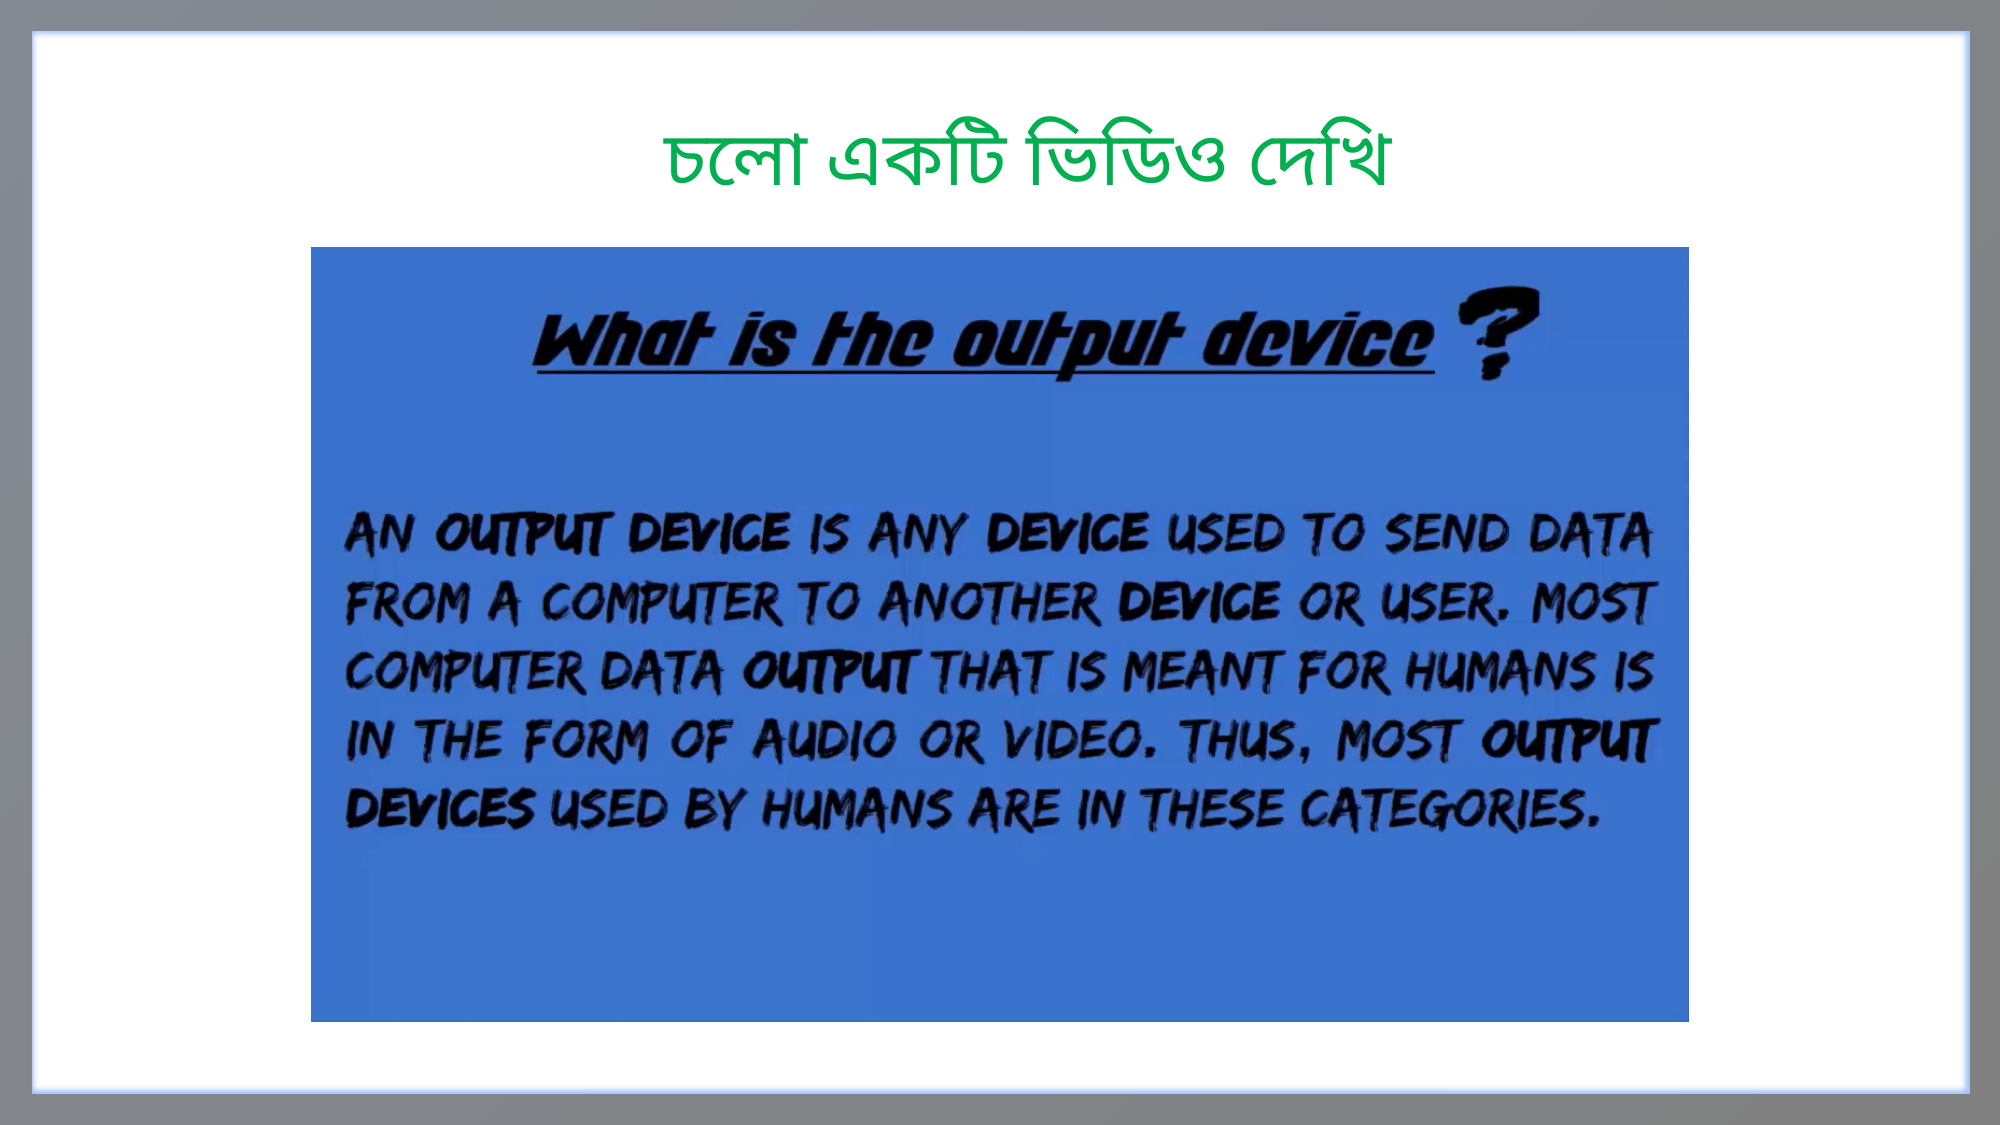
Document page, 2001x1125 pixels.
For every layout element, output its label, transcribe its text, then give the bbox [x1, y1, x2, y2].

text_box চলো একটি ভিডিও দেখি [615, 102, 1441, 208]
text_box [0, 0, 2000, 1125]
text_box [310, 246, 1690, 1023]
